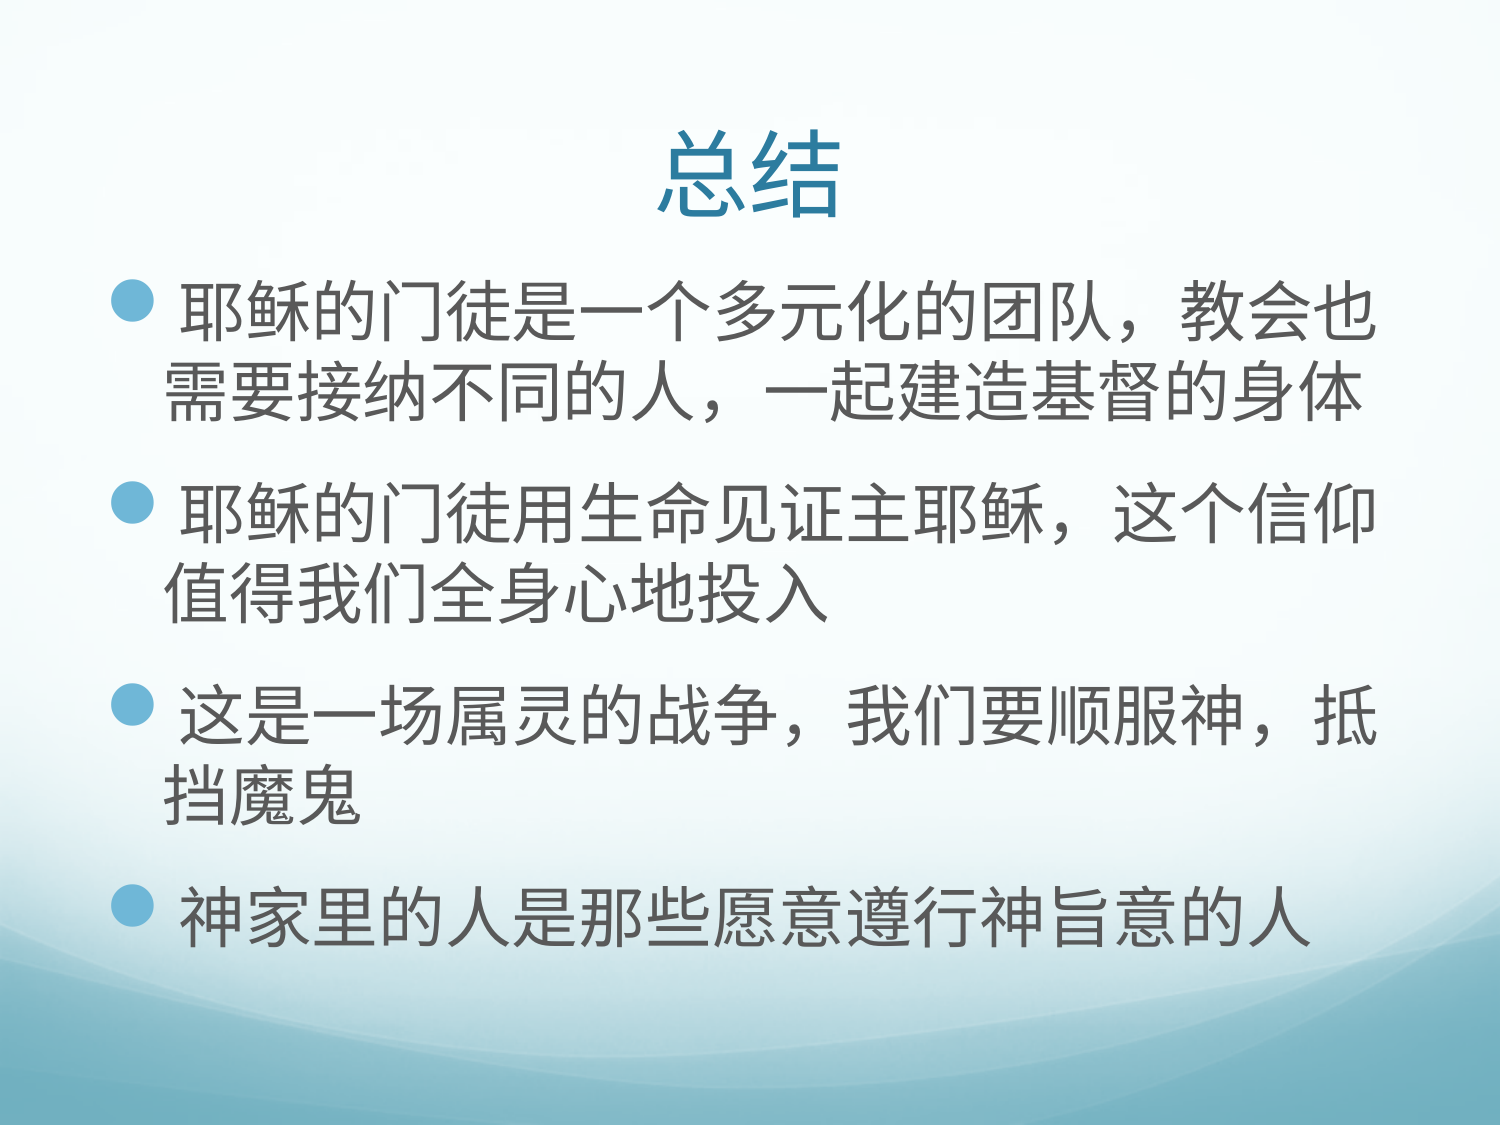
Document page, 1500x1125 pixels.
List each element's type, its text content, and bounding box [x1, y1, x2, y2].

list 耶稣的门徒是一个多元化的团队，教会也需要接纳不同的人，一起建造基督的身体 耶稣的门徒用生命见证主耶稣，这个信仰值得我们全身心地投入 这是一场属灵的战争，我们要顺服神，抵挡魔鬼 神家里的人是那些愿意遵行神旨意的人 [90, 262, 1410, 975]
title 总结 [90, 17, 1410, 237]
